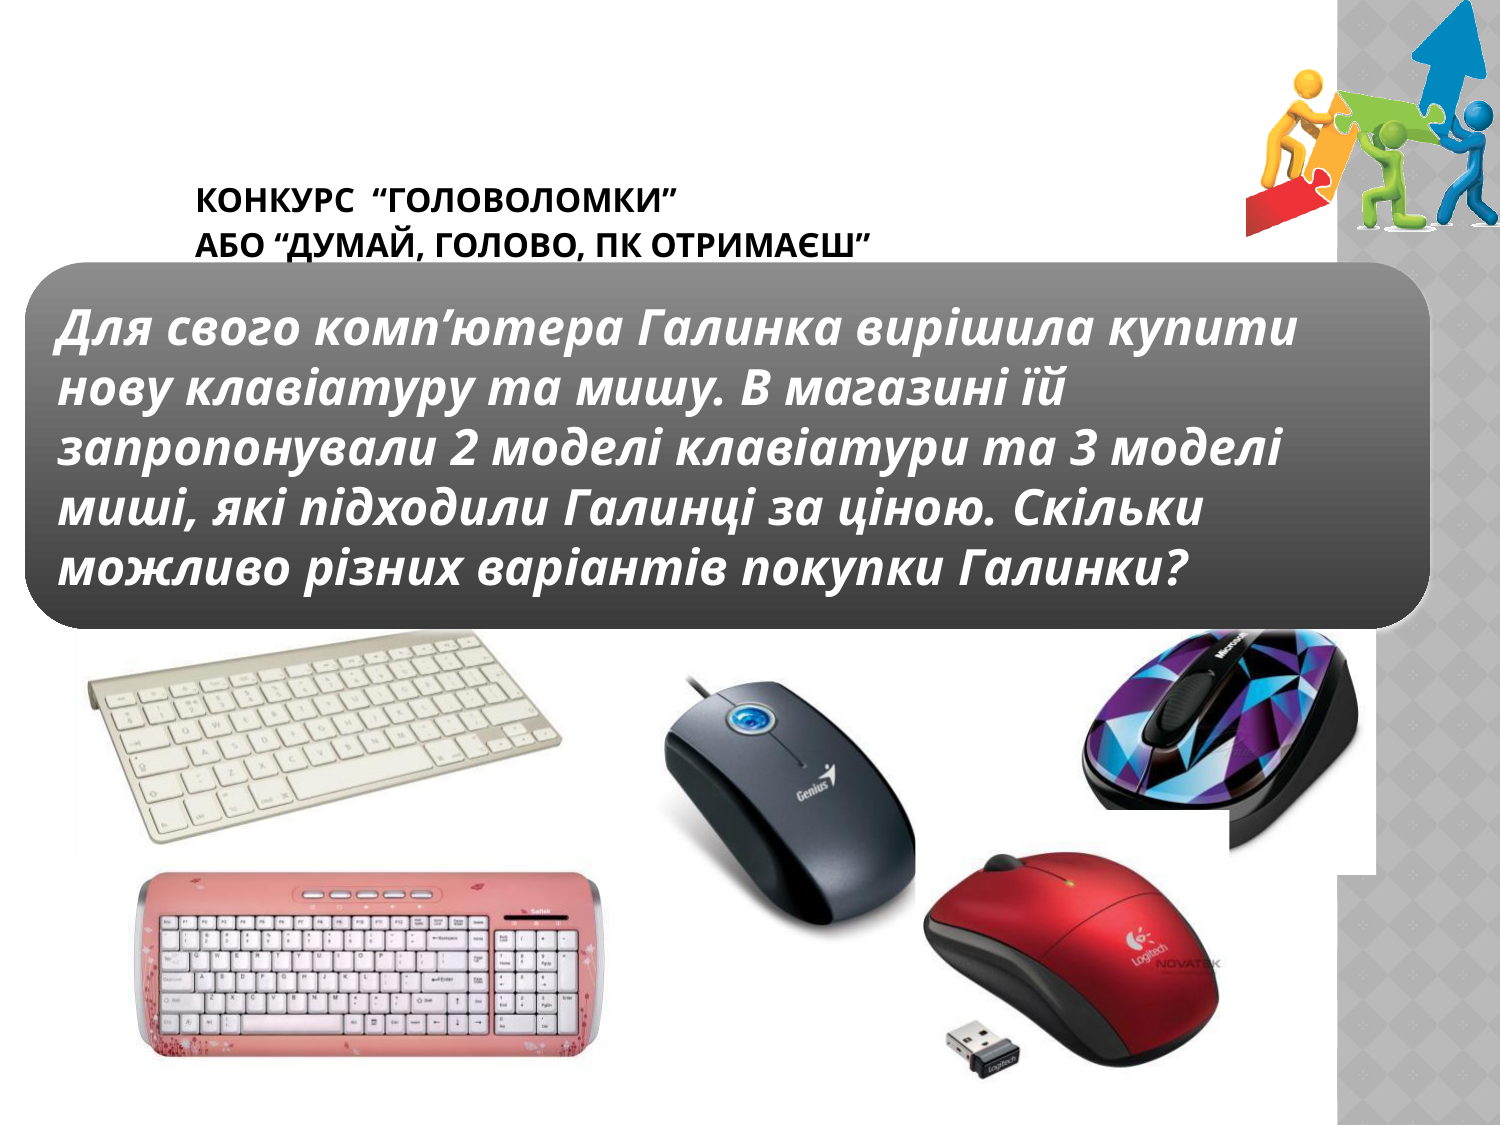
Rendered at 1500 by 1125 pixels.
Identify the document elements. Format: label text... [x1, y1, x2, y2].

text_box [75, 637, 572, 861]
text_box [915, 810, 1230, 1125]
text_box [112, 812, 619, 1108]
text_box [1246, 0, 1500, 237]
text_box Для свого комп’ютера Галинка вирішила купити нову клавіатуру та мишу. В магазині їй запропонували 2 моделі клавіатури та 3 моделі миші, які підходили Галинці за ціною. Скільки можливо різних варіантів покупки Галинки? [24, 262, 1430, 629]
text_box [612, 662, 946, 958]
text_box [1069, 638, 1377, 875]
title Конкурс “Головоломки” Або “Думай, голово, Пк отримаєш” [187, 174, 1400, 268]
